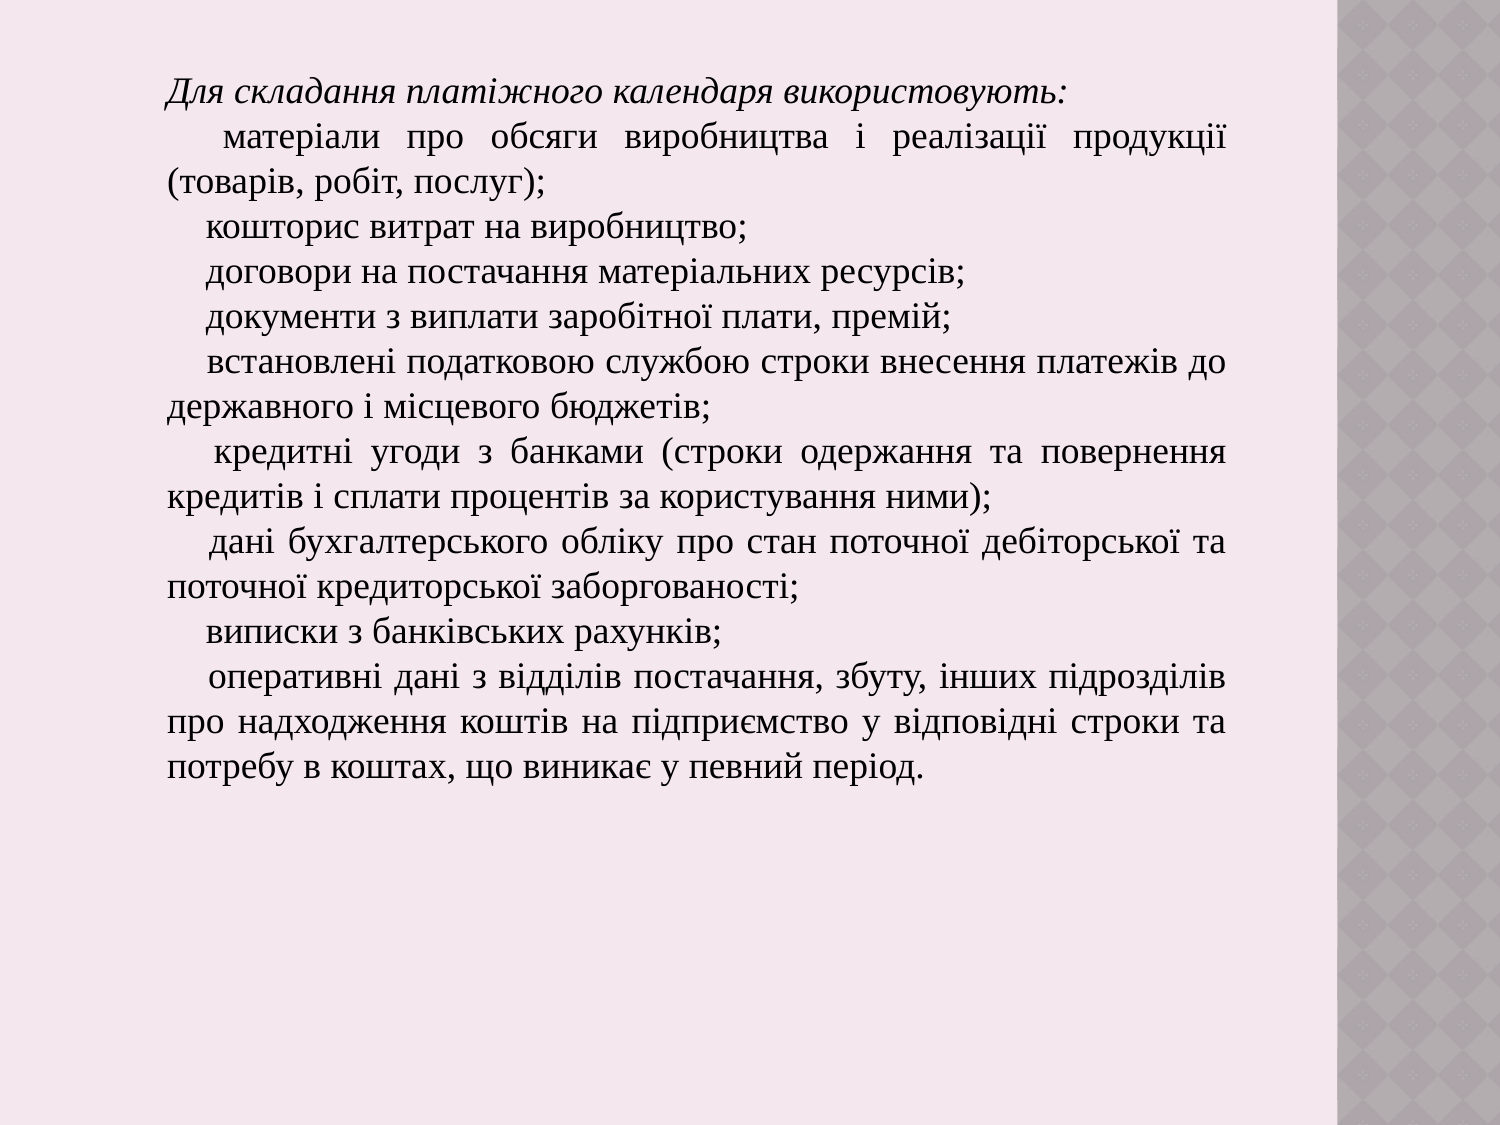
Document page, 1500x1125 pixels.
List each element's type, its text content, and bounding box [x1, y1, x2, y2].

text_box Для складання платіжного календаря використовують: 􀂃 матеріали про обсяги виробництва і реалізації продукції (товарів, робіт, послуг); 􀂃 кошторис витрат на виробництво; 􀂃 договори на постачання матеріальних ресурсів; 􀂃 документи з виплати заробітної плати, премій; 􀂃 встановлені податковою службою строки внесення платежів до державного і місцевого бюджетів; 􀂃 кредитні угоди з банками (строки одержання та повернення кредитів і сплати процентів за користування ними); 􀂃 дані бухгалтерського обліку про стан поточної дебіторської та поточної кредиторської заборгованості; 􀂃 виписки з банківських рахунків; 􀂃 оперативні дані з відділів постачання, збуту, інших підрозділів про надходження коштів на підприємство у відповідні строки та потребу в коштах, що виникає у певний період. [152, 58, 1243, 794]
